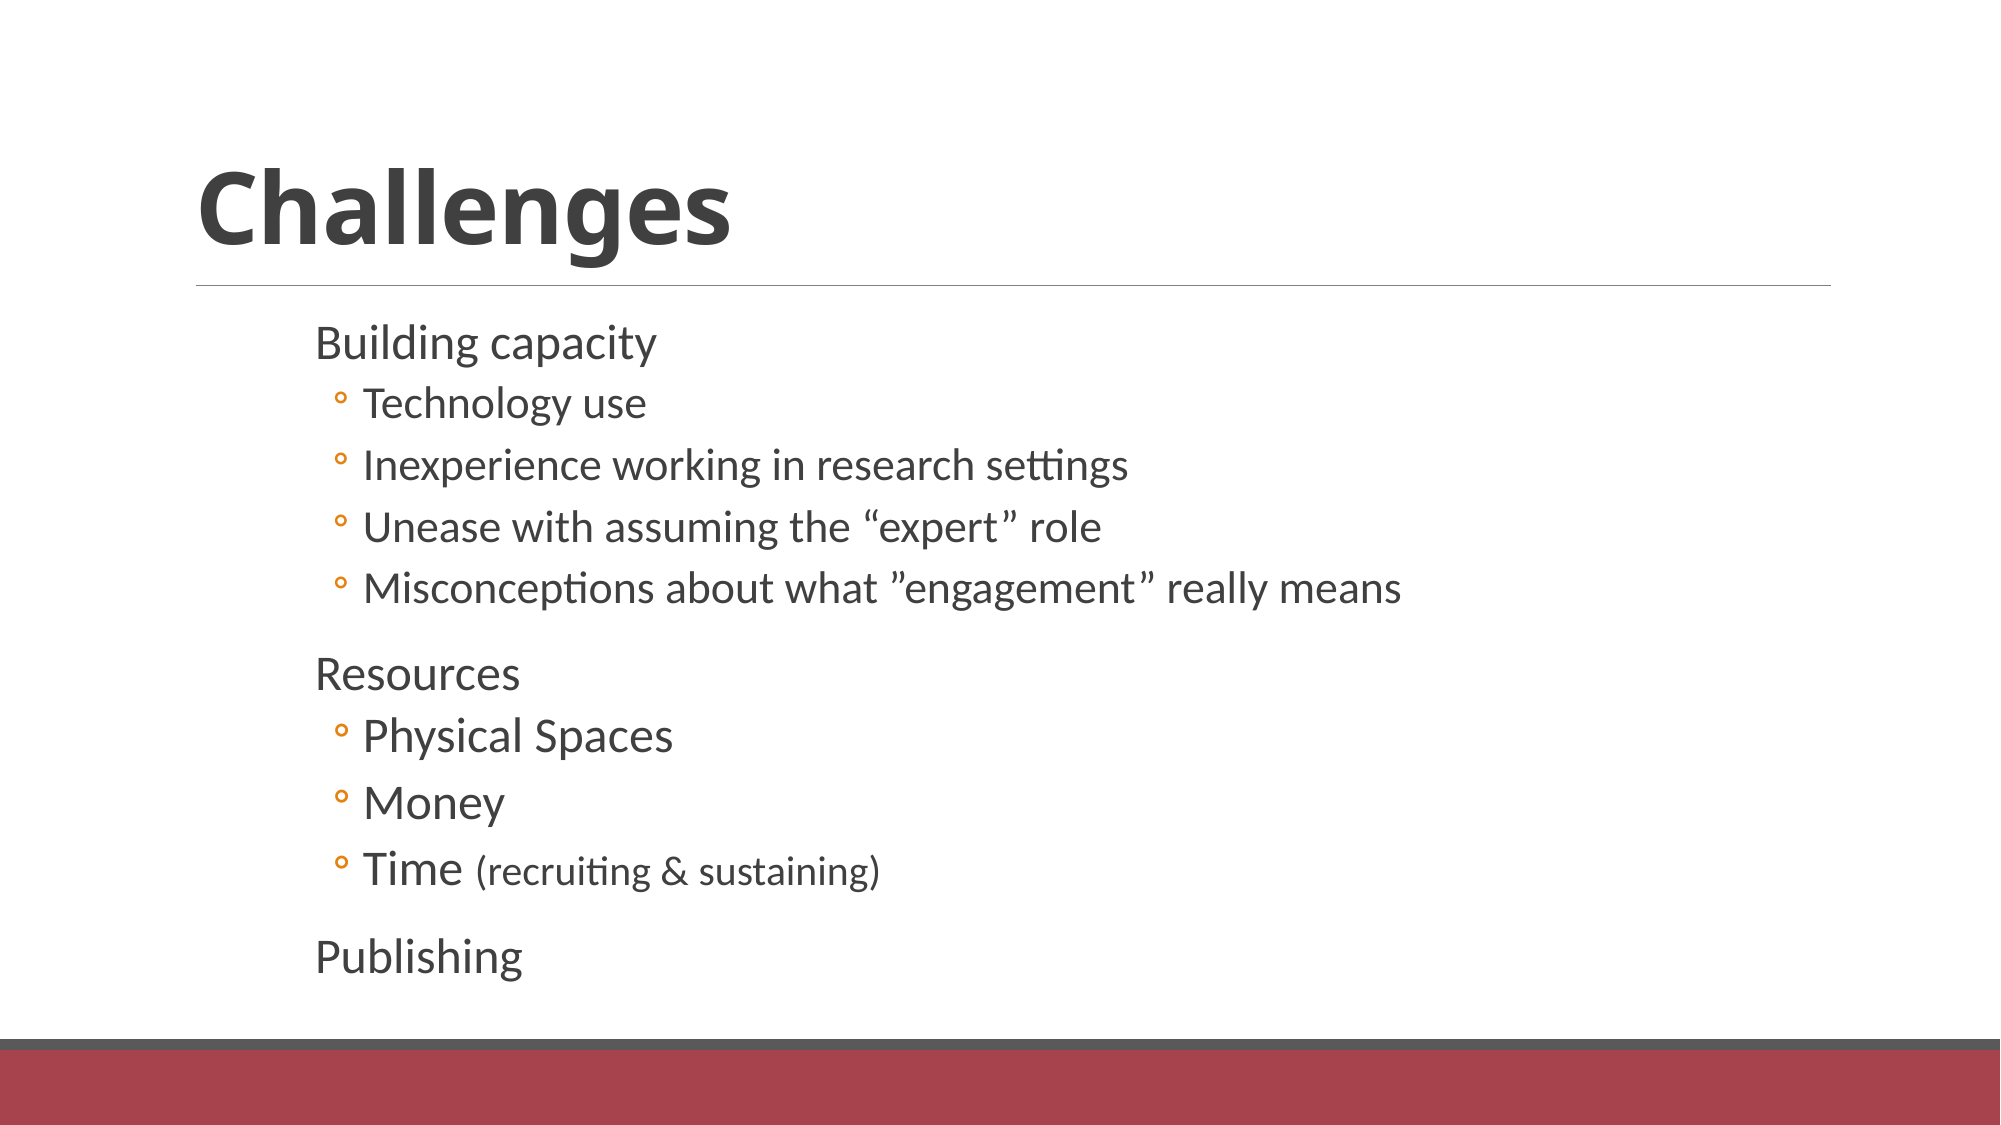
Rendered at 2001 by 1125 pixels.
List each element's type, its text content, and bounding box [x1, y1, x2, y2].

list Building capacity Technology use Inexperience working in research settings Unease with assuming the “expert” role Misconceptions about what ”engagement” really means Resources Physical Spaces Money Time (recruiting & sustaining) Publishing [300, 308, 1536, 1044]
title Challenges [180, 34, 1830, 273]
